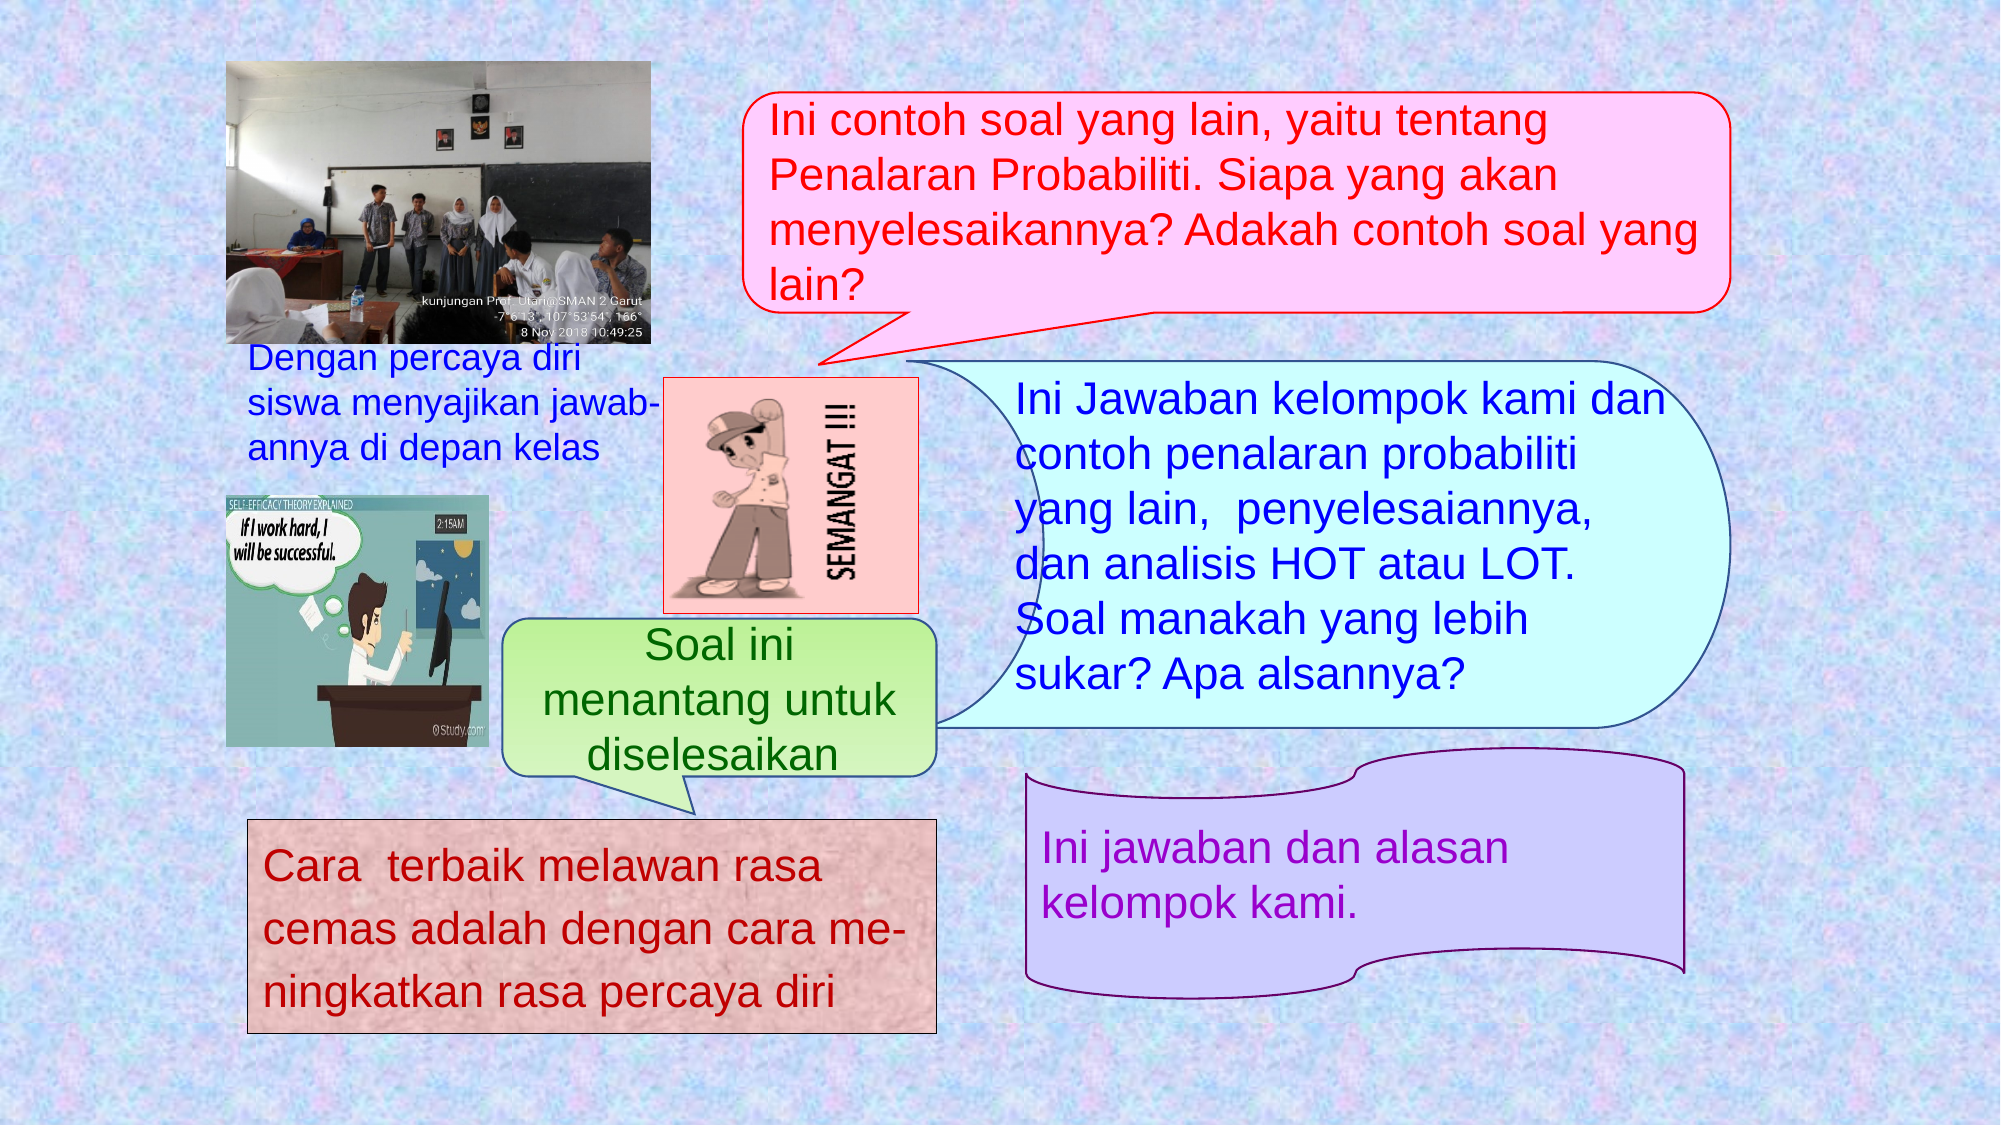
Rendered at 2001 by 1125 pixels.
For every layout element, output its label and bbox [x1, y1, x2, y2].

text_box [247, 748, 1685, 1034]
text_box [226, 61, 1731, 361]
picture [0, 0, 2001, 1125]
text_box [226, 361, 1731, 777]
